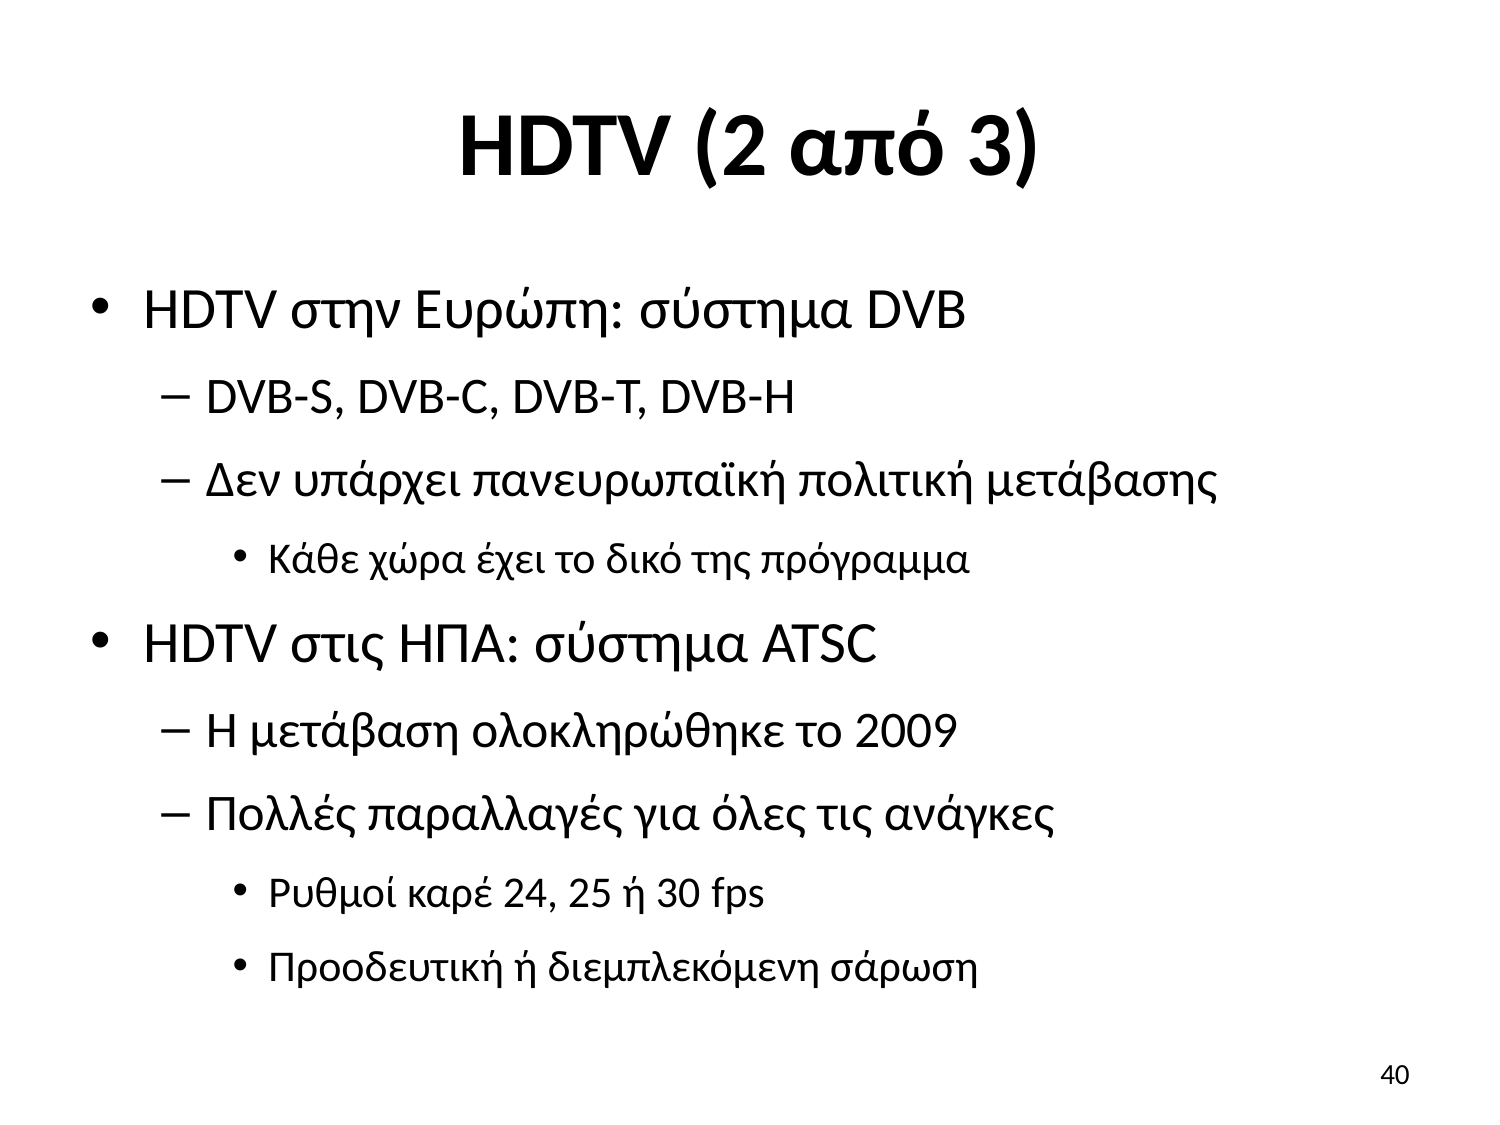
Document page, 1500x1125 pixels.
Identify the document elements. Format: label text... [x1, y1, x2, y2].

list HDTV στην Ευρώπη: σύστημα DVB DVB-S, DVB-C, DVB-T, DVB-H Δεν υπάρχει πανευρωπαϊκή πολιτική μετάβασης Κάθε χώρα έχει το δικό της πρόγραμμα HDTV στις ΗΠΑ: σύστημα ATSC Η μετάβαση ολοκληρώθηκε το 2009 Πολλές παραλλαγές για όλες τις ανάγκες Ρυθμοί καρέ 24, 25 ή 30 fps Προοδευτική ή διεμπλεκόμενη σάρωση [75, 262, 1425, 1005]
slide_number 40 [1074, 1042, 1425, 1103]
title HDTV (2 από 3) [75, 45, 1425, 233]
